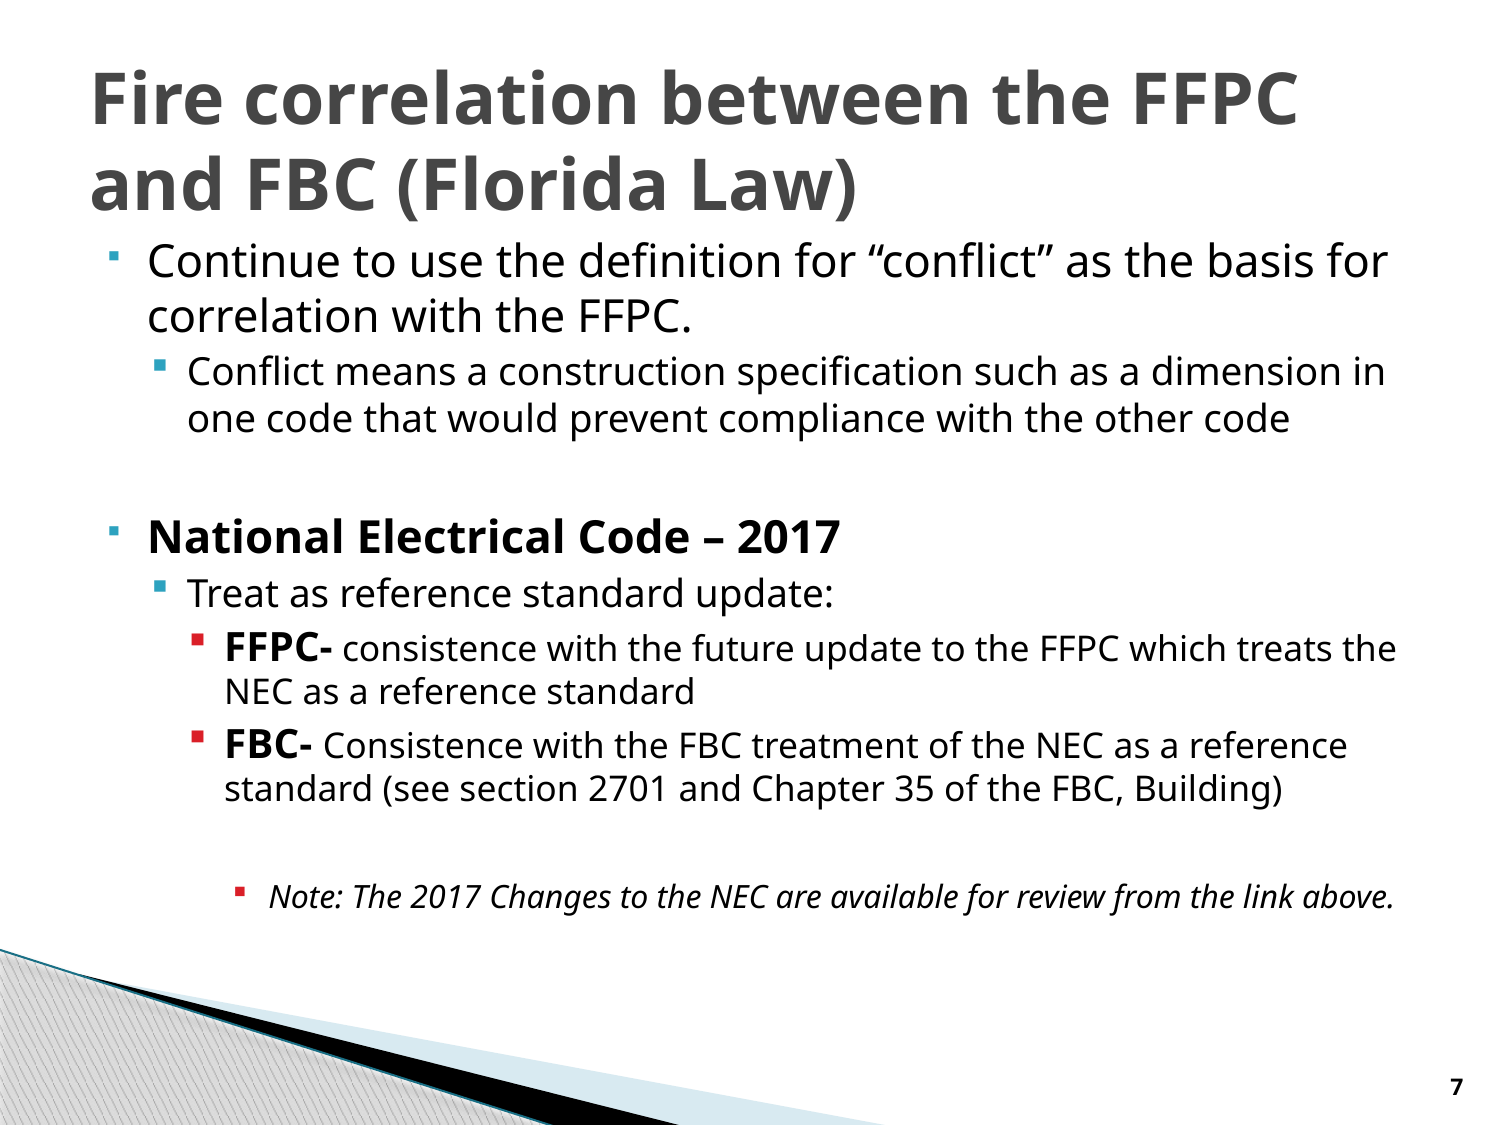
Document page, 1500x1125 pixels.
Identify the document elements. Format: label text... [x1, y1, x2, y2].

slide_number 7 [1418, 1051, 1479, 1112]
list Continue to use the definition for “conflict” as the basis for correlation with the FFPC. Conflict means a construction specification such as a dimension in one code that would prevent compliance with the other code National Electrical Code – 2017 Treat as reference standard update: FFPC- consistence with the future update to the FFPC which treats the NEC as a reference standard FBC- Consistence with the FBC treatment of the NEC as a reference standard (see section 2701 and Chapter 35 of the FBC, Building) Note: The 2017 Changes to the NEC are available for review from the link above. [75, 233, 1425, 968]
title Fire correlation between the FFPC and FBC (Florida Law) [75, 45, 1425, 233]
